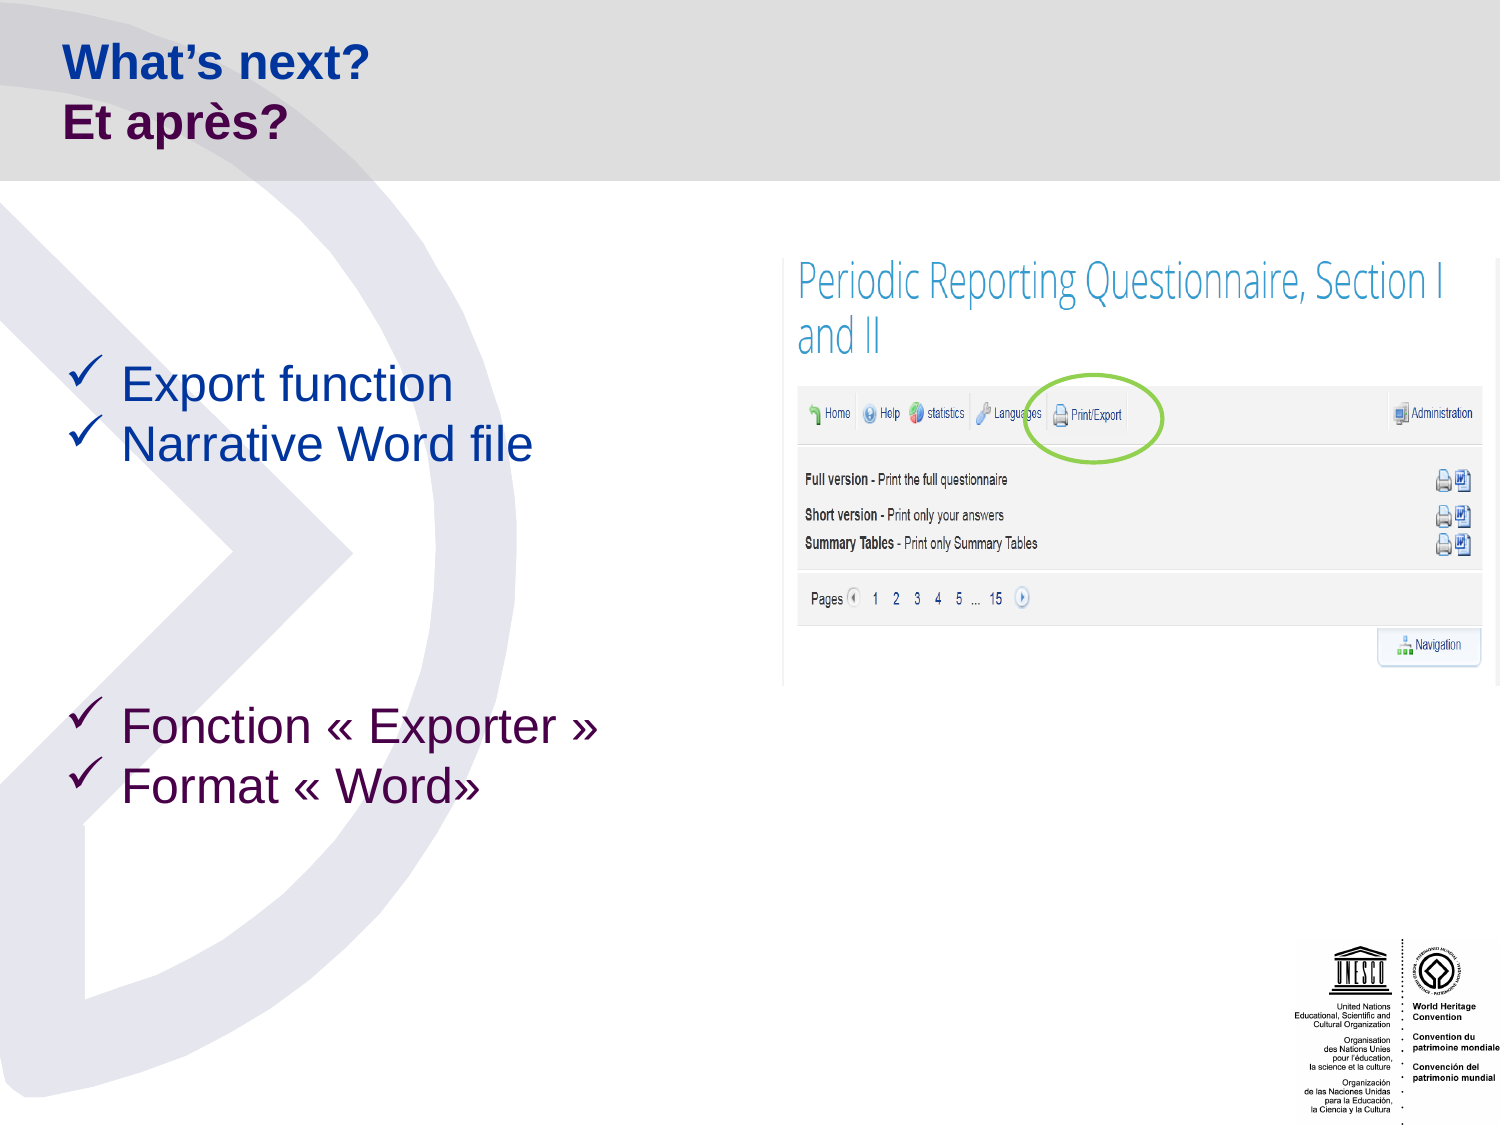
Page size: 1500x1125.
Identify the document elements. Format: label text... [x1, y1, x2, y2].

picture [781, 257, 1500, 686]
title What’s next? Et après? [0, 0, 1500, 181]
picture [1295, 939, 1500, 1125]
text_box Export function Narrative Word file [50, 344, 776, 480]
text_box Fonction « Exporter » Format « Word» [49, 685, 1100, 821]
